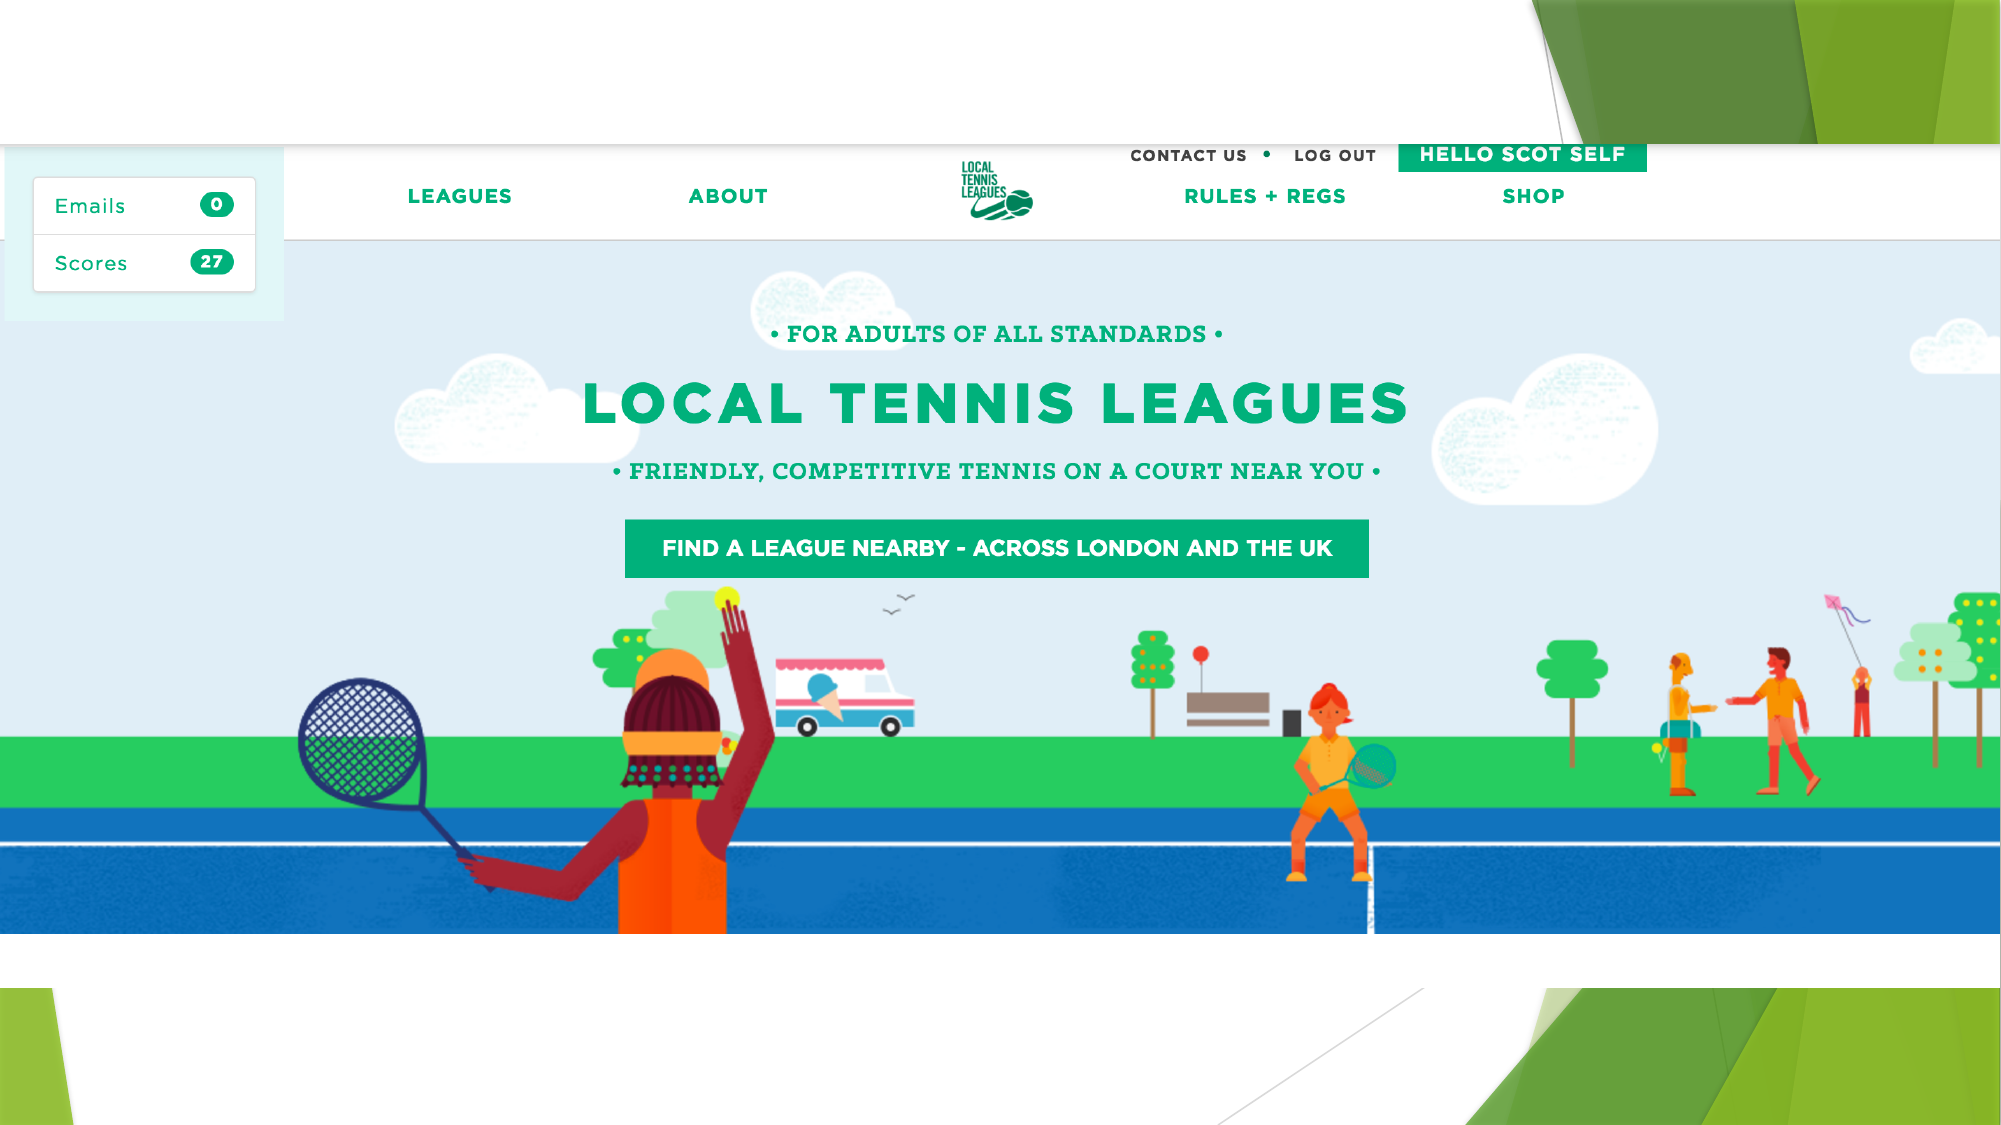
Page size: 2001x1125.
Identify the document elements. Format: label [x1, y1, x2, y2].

picture [0, 144, 2000, 989]
